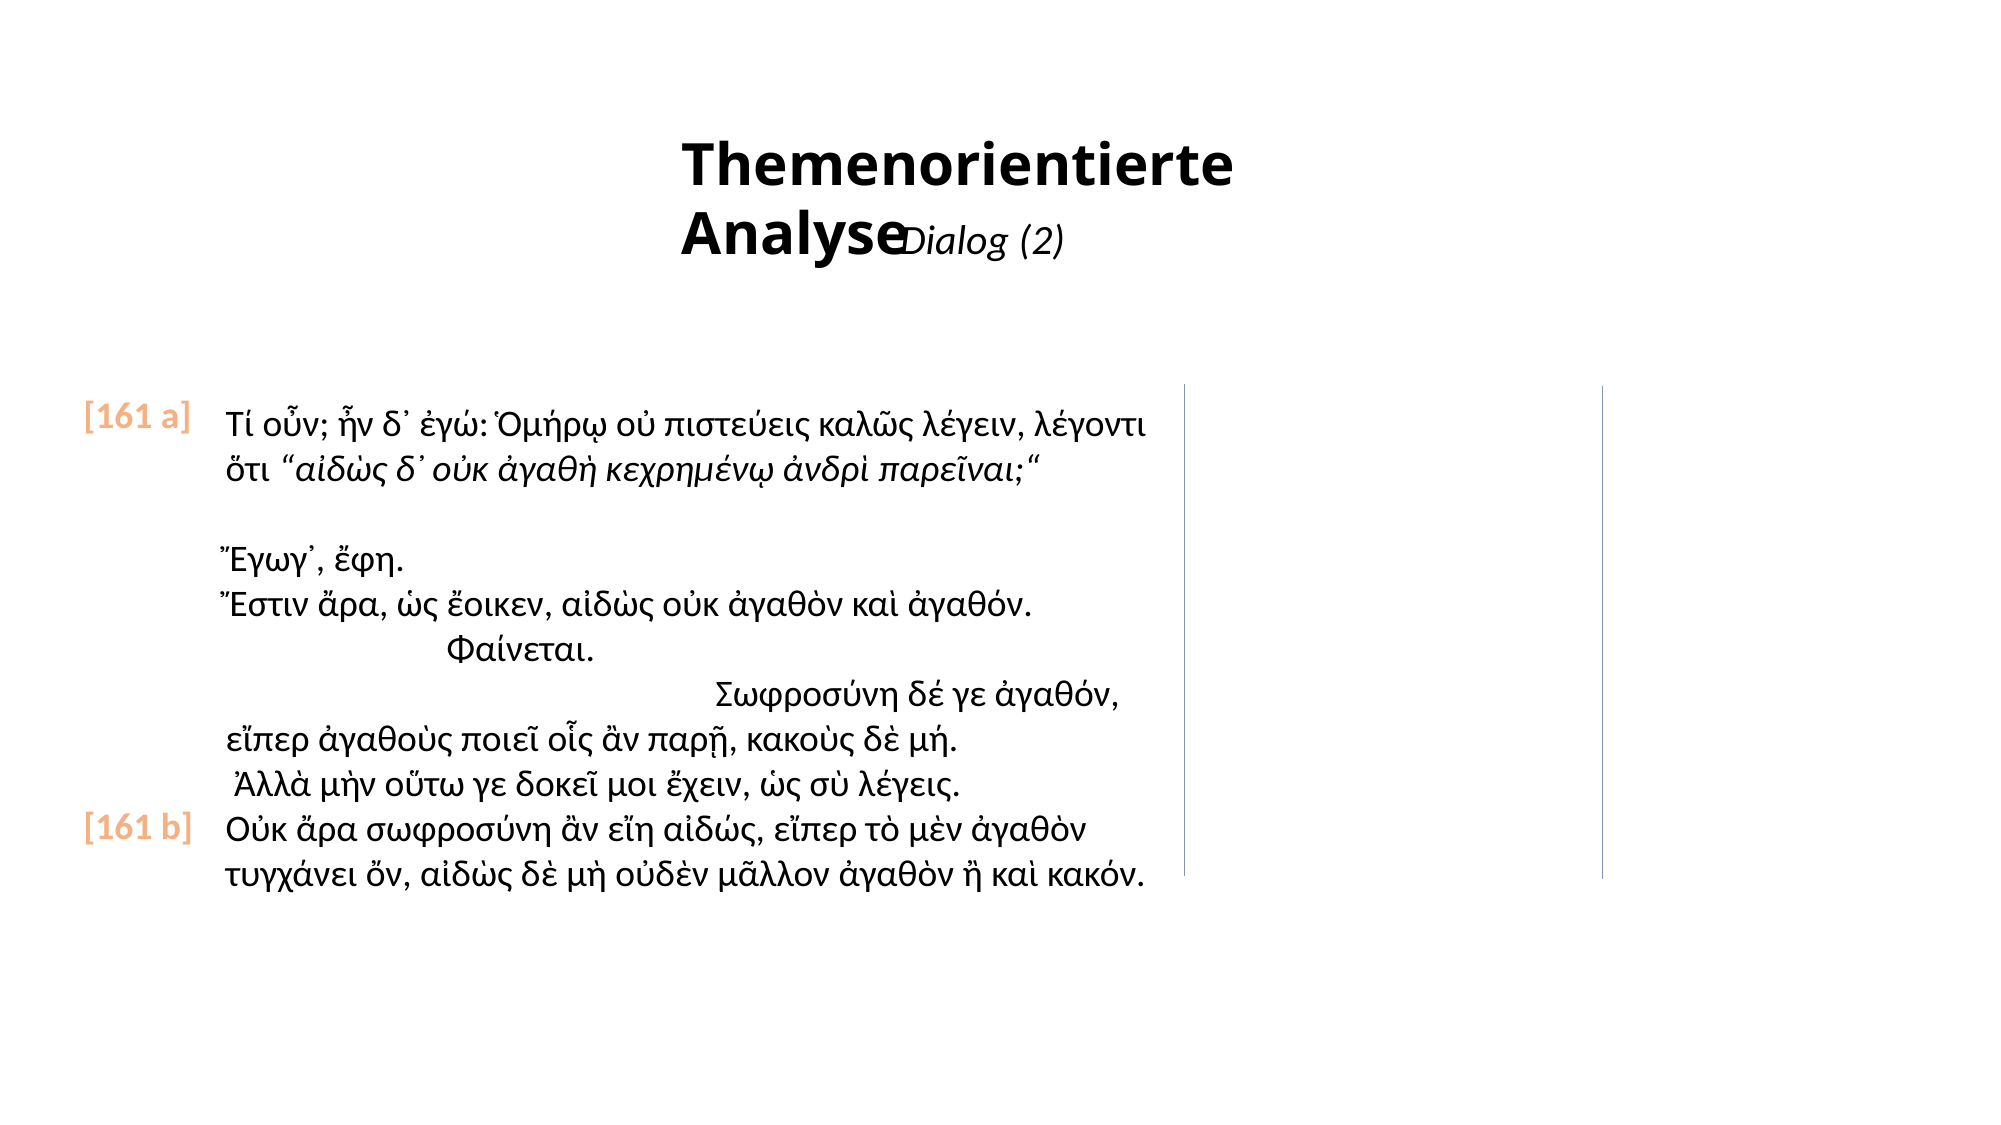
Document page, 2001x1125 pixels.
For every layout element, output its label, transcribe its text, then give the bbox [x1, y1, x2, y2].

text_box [68, 383, 1184, 862]
text_box Themenorientierte Analyse [667, 119, 1333, 274]
text_box Dialog (2) [885, 205, 1093, 270]
